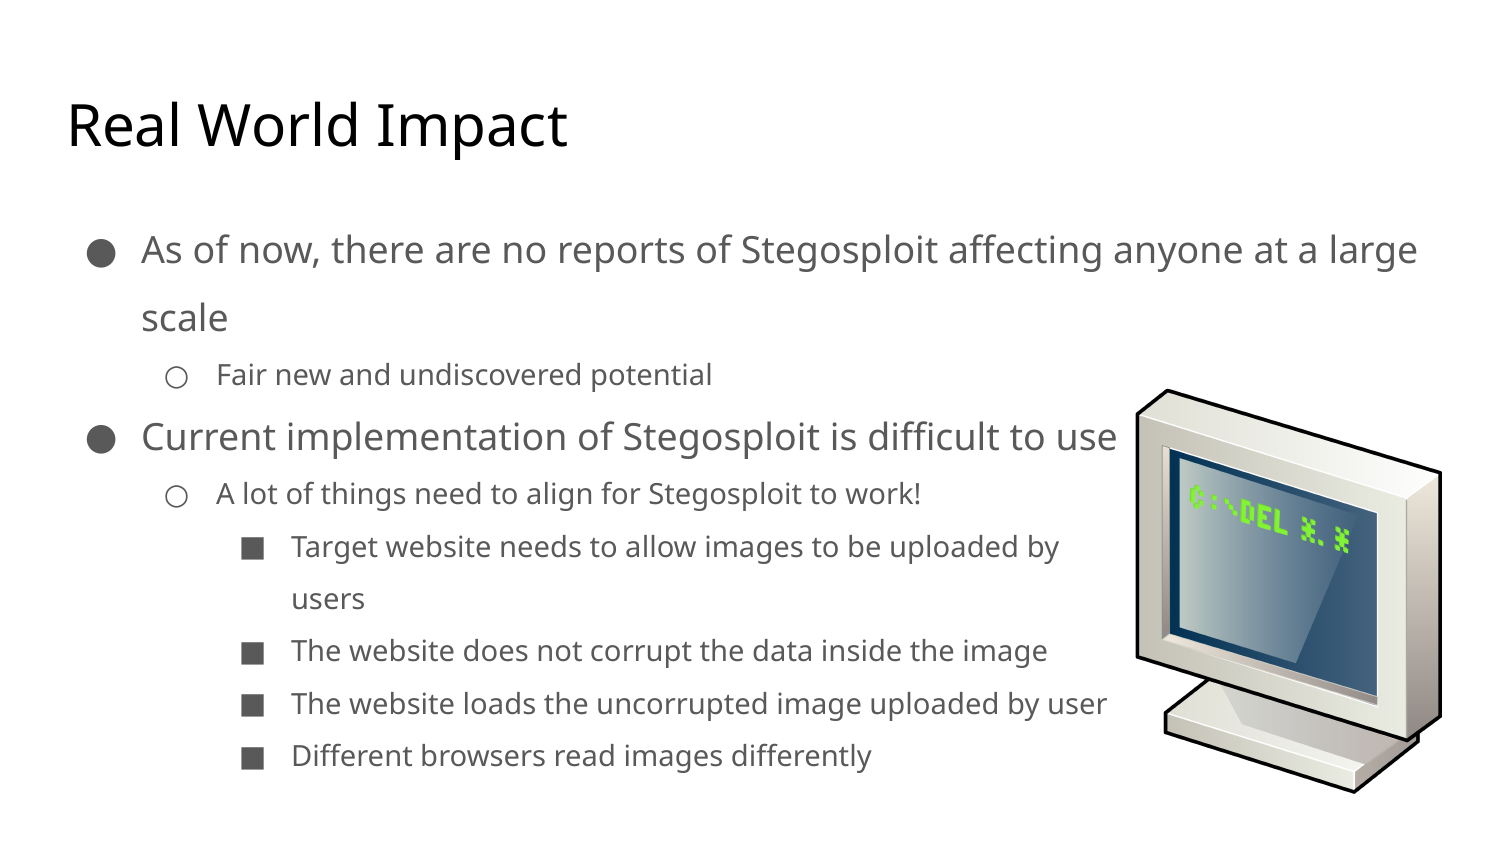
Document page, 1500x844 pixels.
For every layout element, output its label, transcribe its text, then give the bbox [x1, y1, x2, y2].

text_box Current implementation of Stegosploit is difficult to use A lot of things need to align for Stegosploit to work! Target website needs to allow images to be uploaded by users The website does not corrupt the data inside the image The website loads the uncorrupted image uploaded by user Different browsers read images differently [51, 375, 1061, 718]
title Real World Impact [51, 72, 1449, 167]
list As of now, there are no reports of Stegosploit affecting anyone at a large scale Fair new and undiscovered potential [51, 189, 1449, 338]
picture [1067, 359, 1500, 818]
